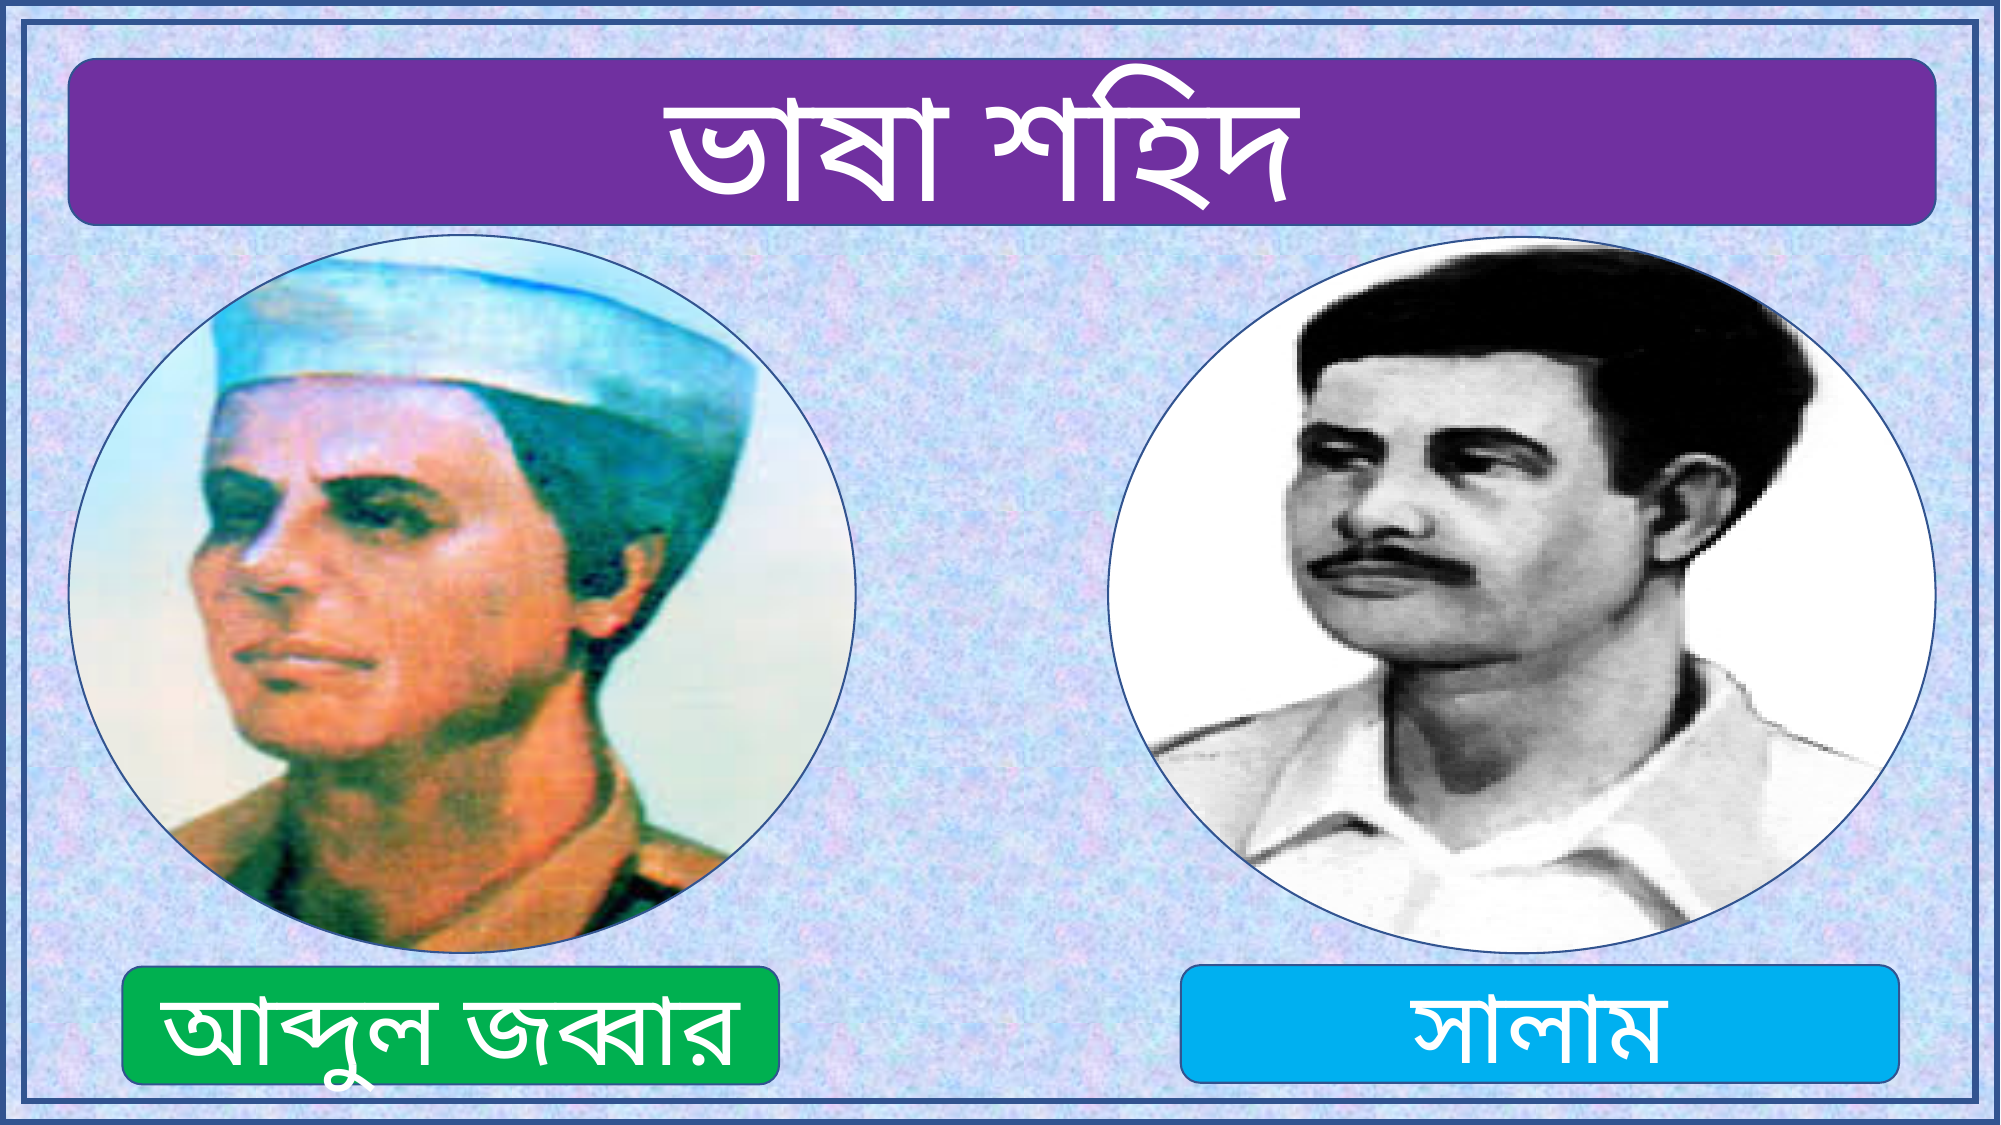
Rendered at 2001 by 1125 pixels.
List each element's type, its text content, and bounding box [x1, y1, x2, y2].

text_box আব্দুল জব্বার [121, 965, 781, 1086]
text_box [67, 234, 857, 954]
text_box [0, 0, 2000, 1125]
text_box সালাম [1179, 964, 1901, 1084]
text_box [23, 21, 1976, 1102]
text_box [1107, 235, 1937, 955]
text_box ভাষা শহিদ [67, 57, 1937, 226]
